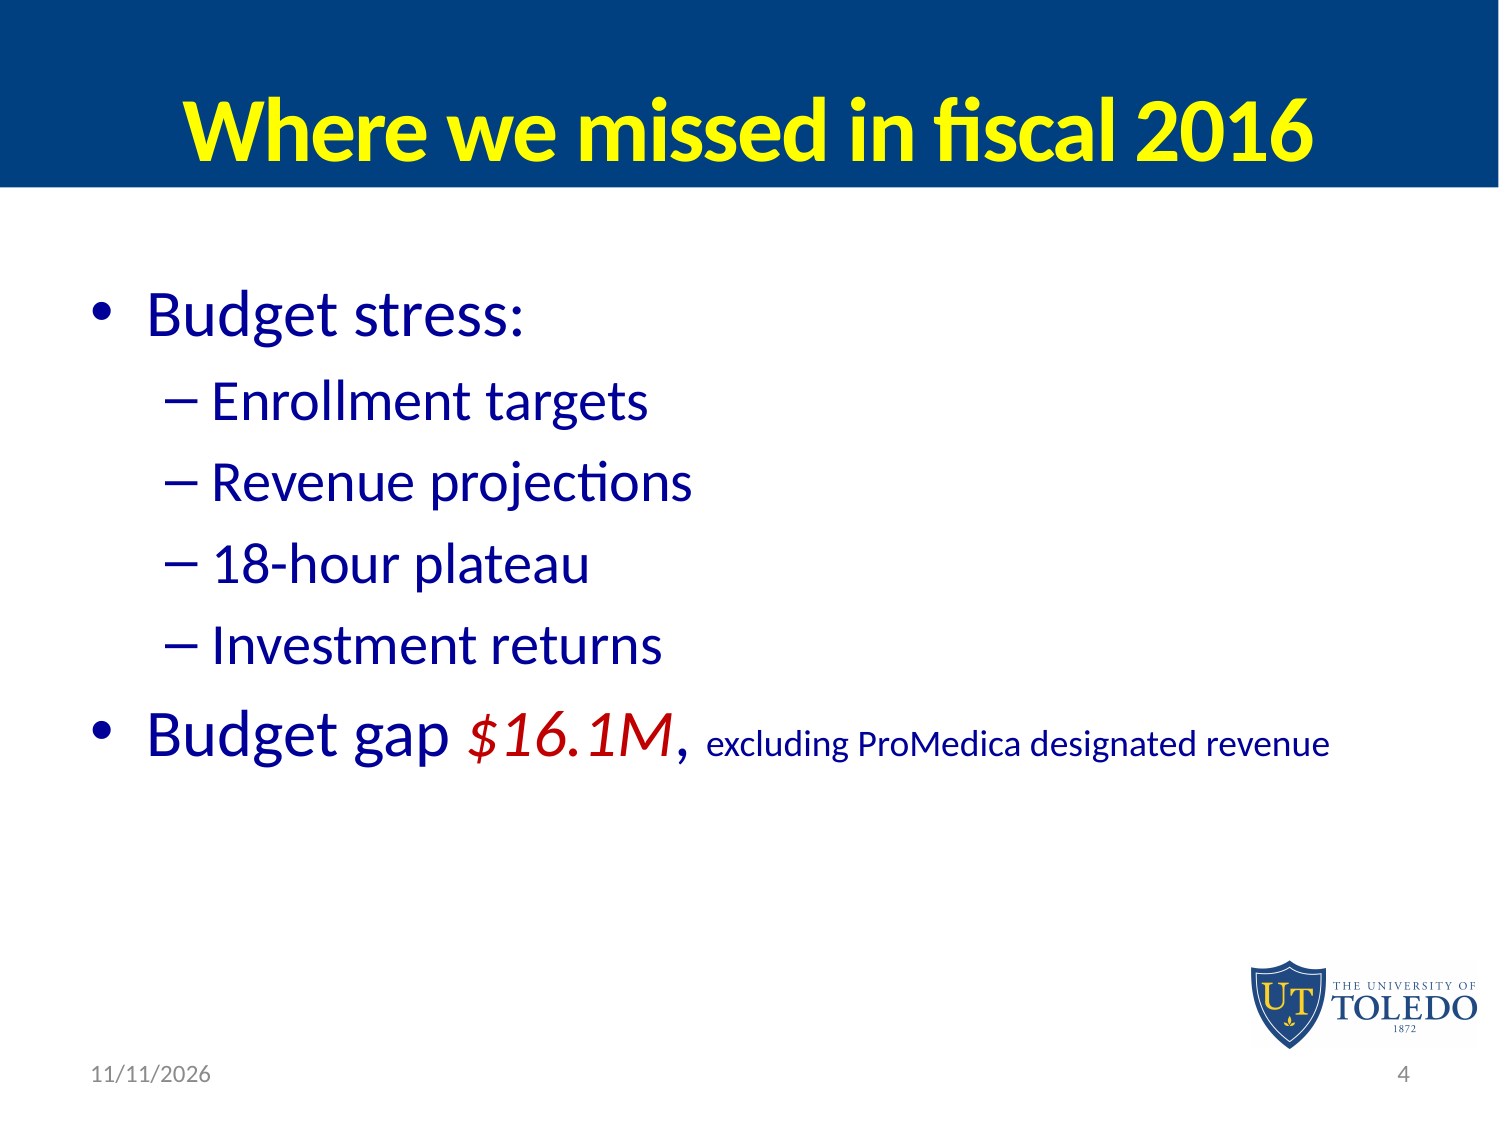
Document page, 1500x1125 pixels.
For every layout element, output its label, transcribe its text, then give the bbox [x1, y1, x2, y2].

text_box Where we missed in fiscal 2016 [0, 0, 1499, 188]
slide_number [75, 1042, 425, 1103]
list Budget stress: Enrollment targets Revenue projections 18-hour plateau Investment returns Budget gap $16.1M, excluding ProMedica designated revenue [75, 262, 1425, 1005]
slide_number 4 [1074, 1042, 1425, 1103]
picture [1249, 960, 1479, 1050]
